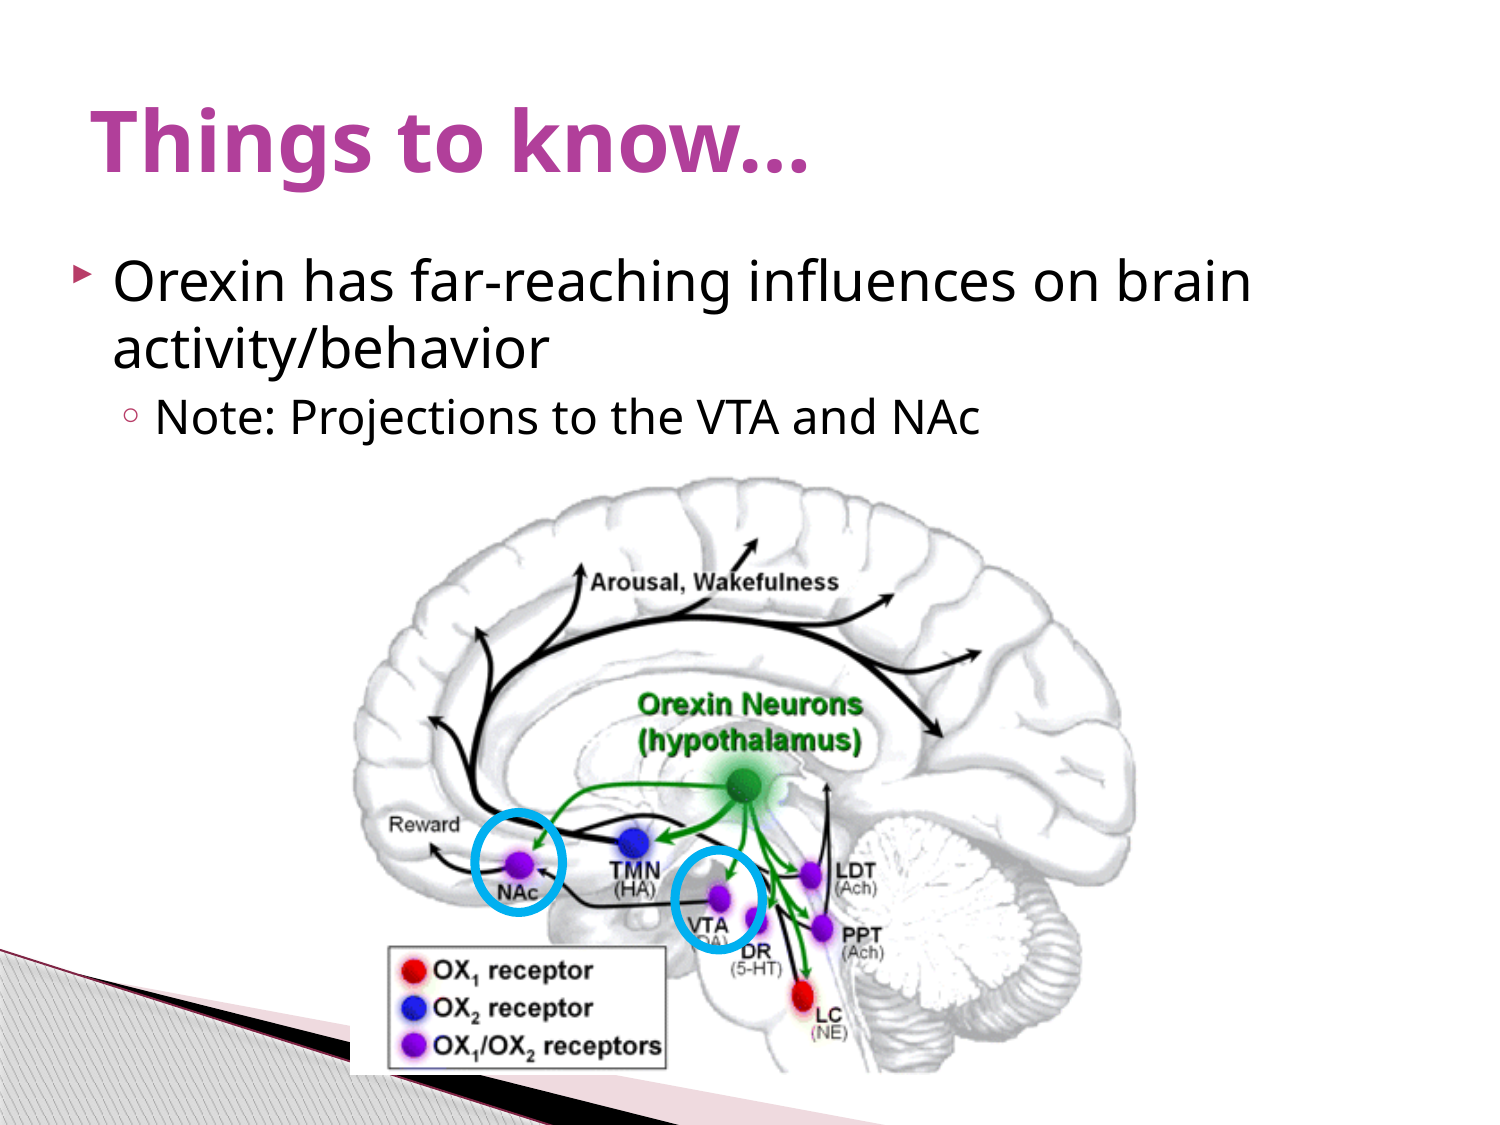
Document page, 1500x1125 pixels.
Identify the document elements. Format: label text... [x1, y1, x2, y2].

picture [349, 473, 1138, 1076]
list Orexin has far-reaching influences on brain activity/behavior Note: Projections to the VTA and NAc [37, 237, 1463, 1070]
title Things to know… [75, 45, 1425, 233]
